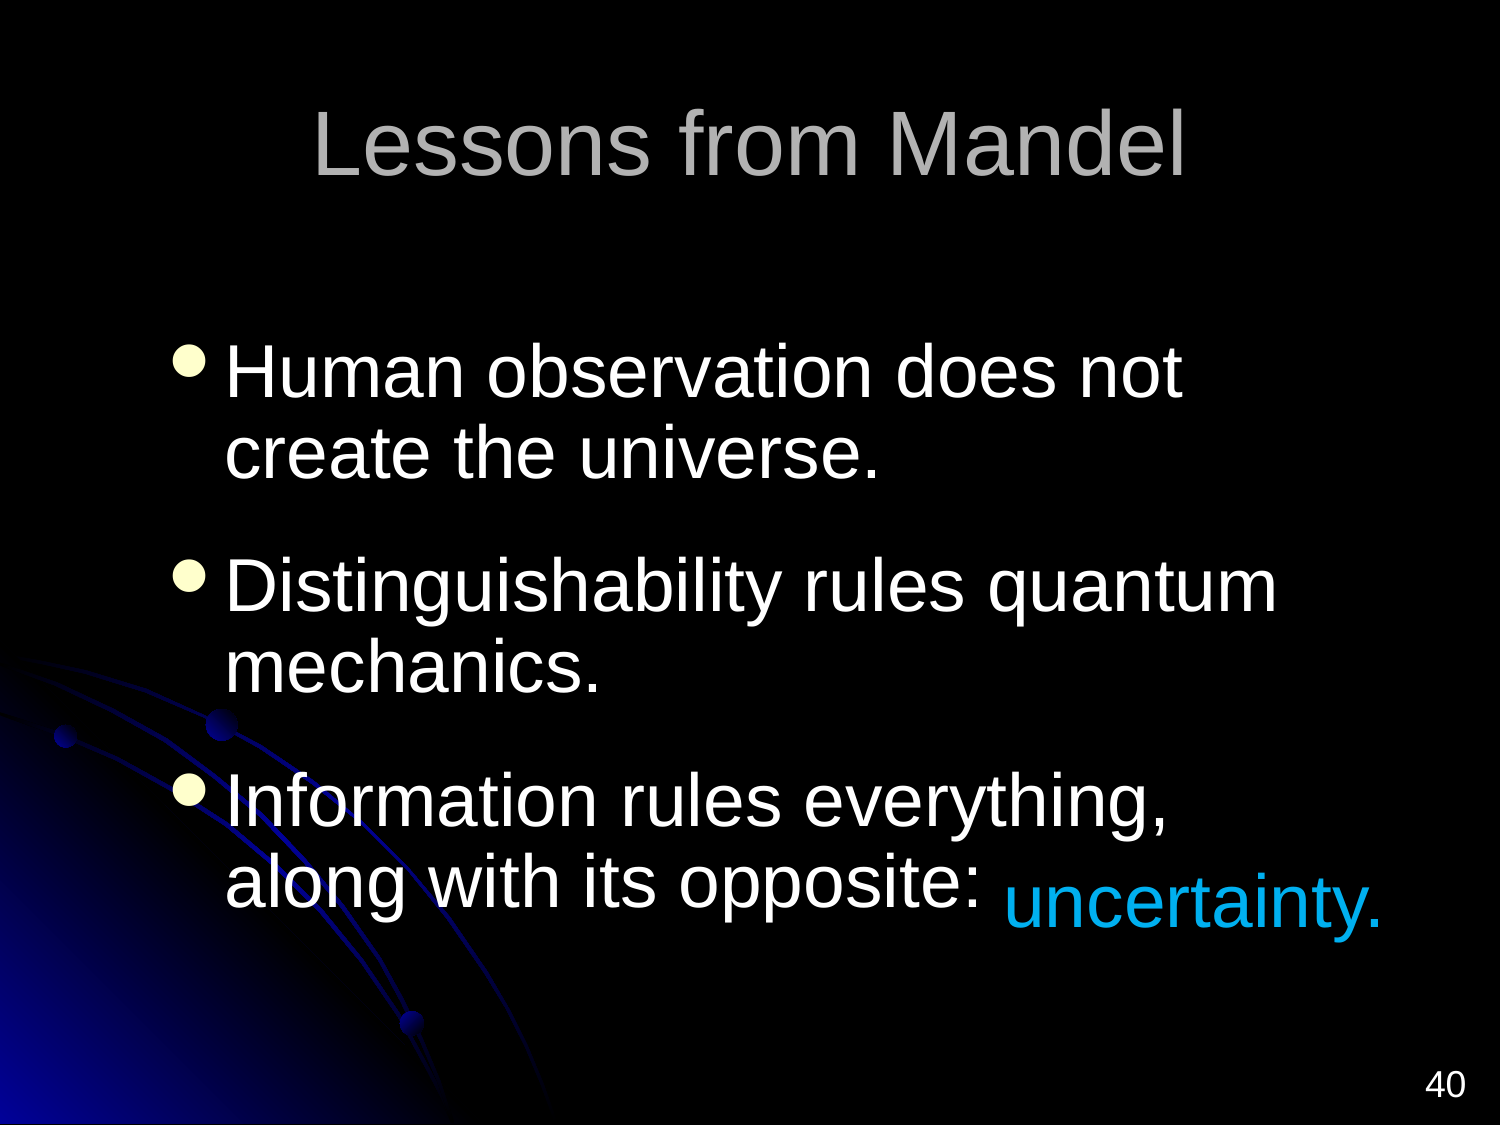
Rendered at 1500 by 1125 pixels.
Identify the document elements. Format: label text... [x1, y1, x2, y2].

text_box uncertainty. [988, 844, 1401, 950]
text_box 40 [1410, 1052, 1482, 1113]
title Lessons from Mandel [74, 45, 1426, 233]
list Human observation does not create the universe. Distinguishability rules quantum mechanics. Information rules everything, along with its opposite: [152, 324, 1426, 1006]
